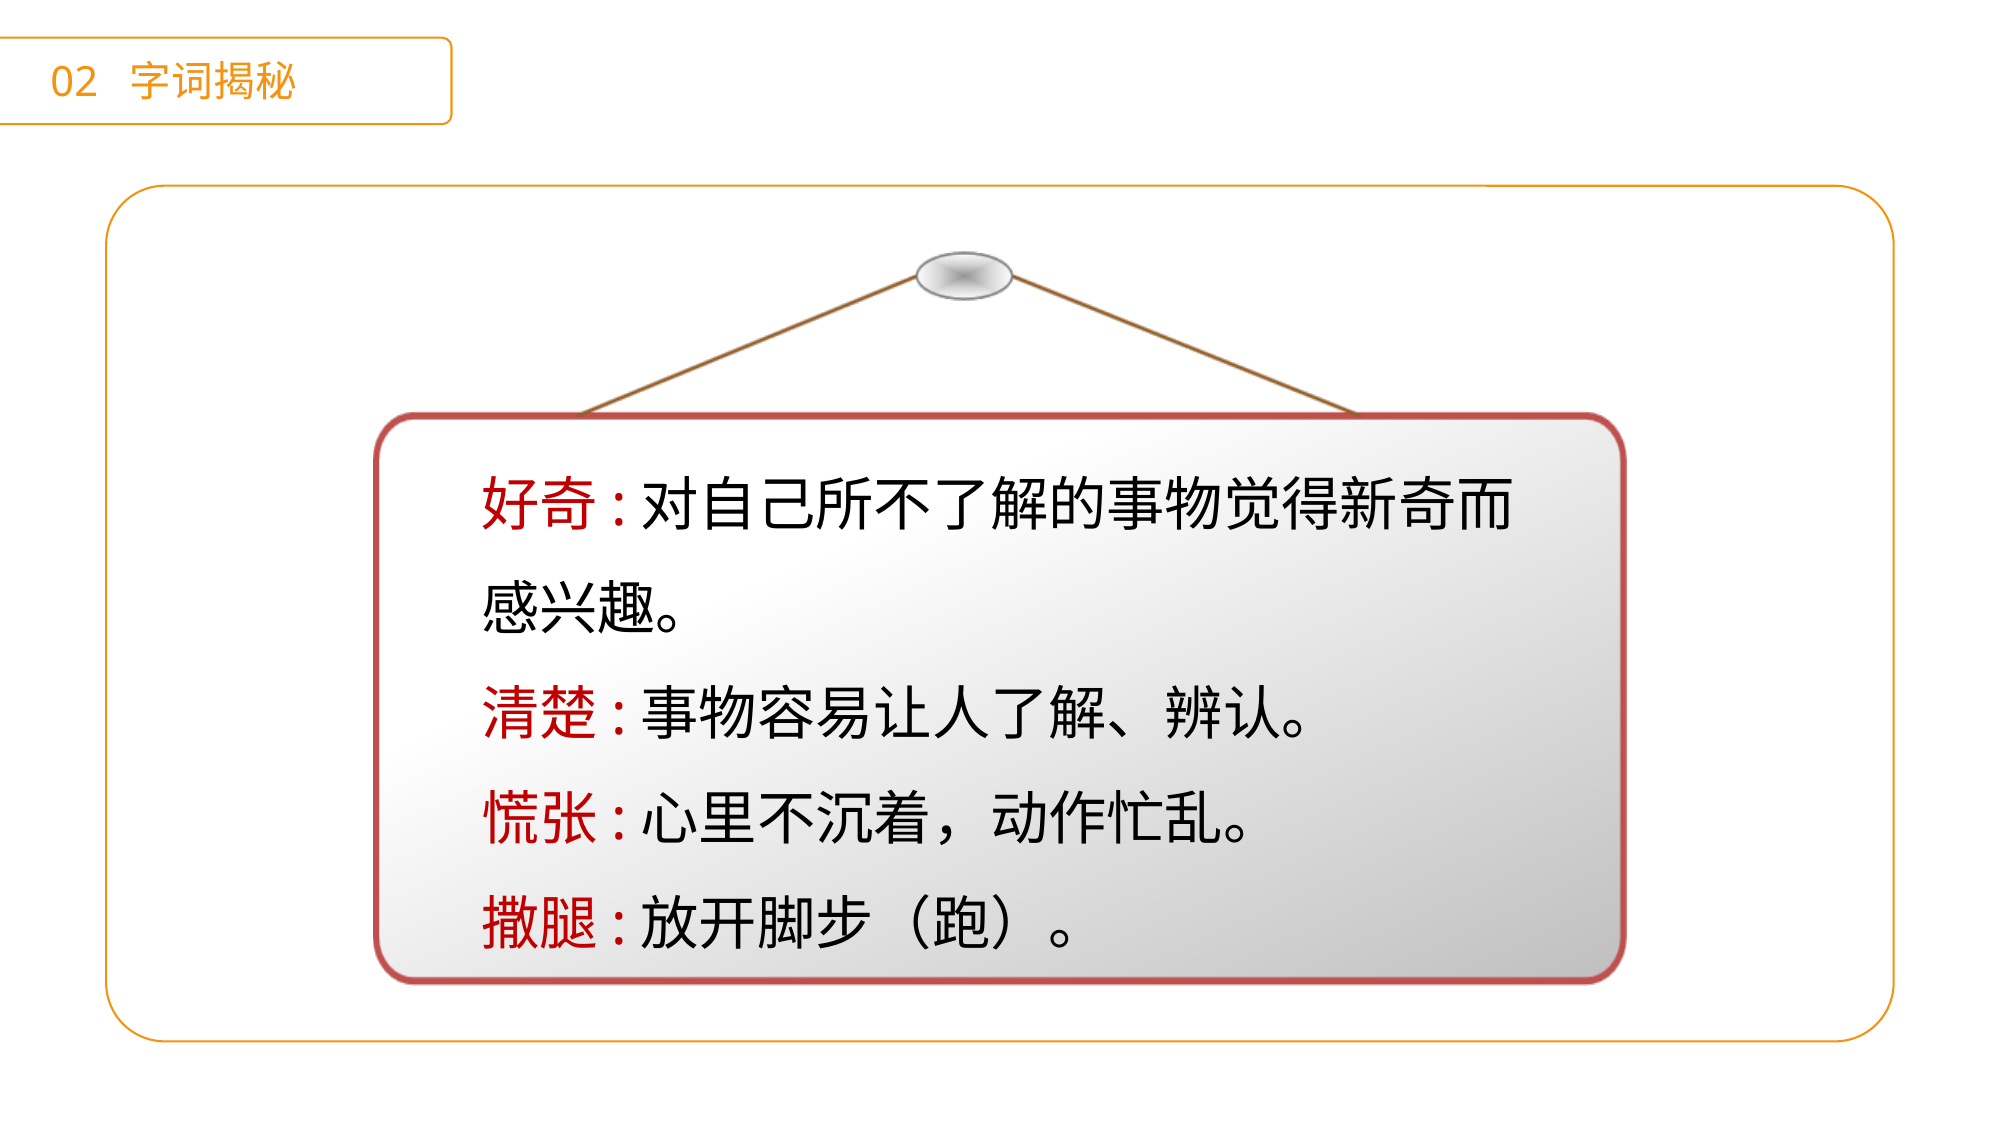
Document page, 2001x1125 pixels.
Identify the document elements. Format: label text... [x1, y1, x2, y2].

list 02 字词揭秘 [35, 52, 557, 125]
picture [373, 249, 1627, 986]
